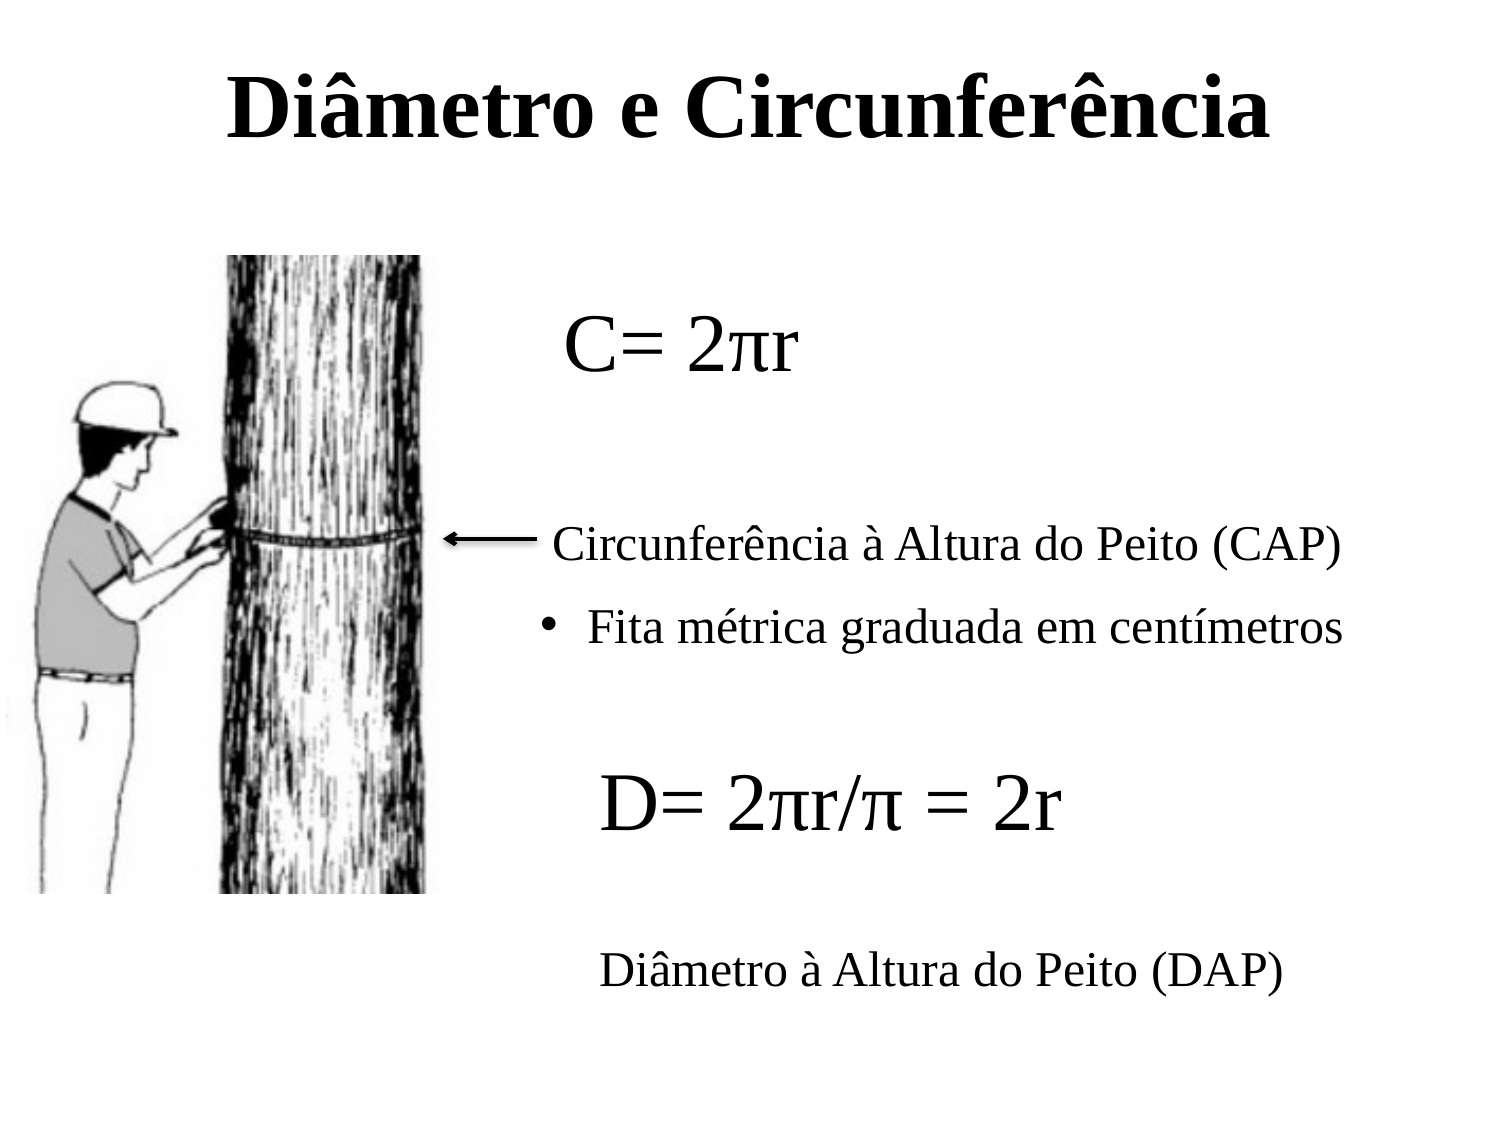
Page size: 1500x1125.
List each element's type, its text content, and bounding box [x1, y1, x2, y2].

text_box D= 2πr/π = 2r [584, 739, 1117, 855]
picture [5, 255, 484, 895]
text_box Fita métrica graduada em centímetros [525, 586, 1388, 661]
text_box Circunferência à Altura do Peito (CAP) [537, 503, 1365, 579]
text_box C= 2πr [549, 280, 833, 396]
text_box Diâmetro à Altura do Peito (DAP) [584, 928, 1329, 1004]
title Diâmetro e Circunferência [75, 7, 1425, 195]
